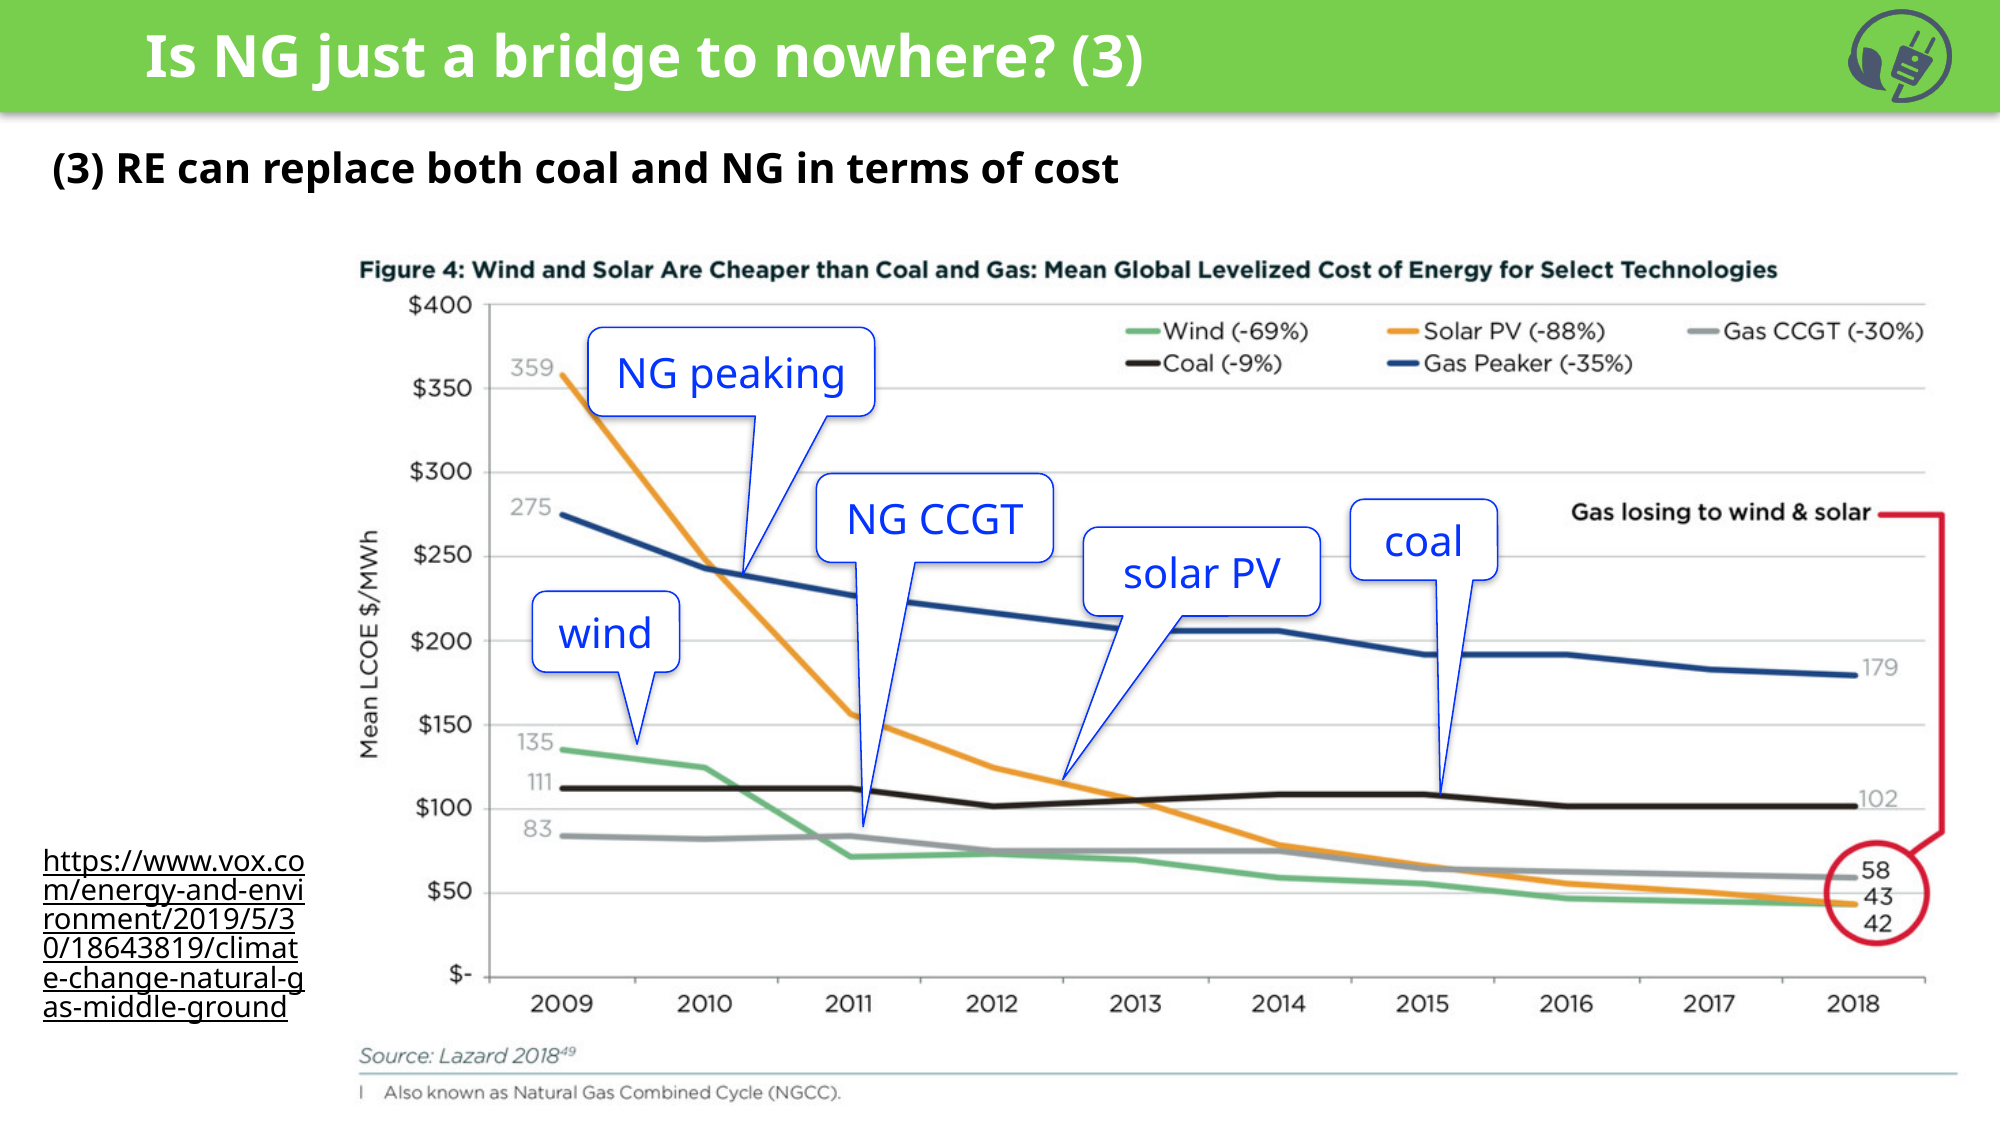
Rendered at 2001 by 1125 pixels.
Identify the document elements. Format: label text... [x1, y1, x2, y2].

text_box (3) RE can replace both coal and NG in terms of cost [37, 129, 1587, 200]
text_box [0, 0, 2000, 113]
picture [1847, 7, 1952, 105]
picture [343, 244, 1979, 1115]
text_box Is NG just a bridge to nowhere? (3) [130, 11, 1161, 97]
text_box https://www.vox.com/energy-and-environment/2019/5/30/18643819/climate-change-natural-gas-middle-ground [27, 834, 325, 925]
